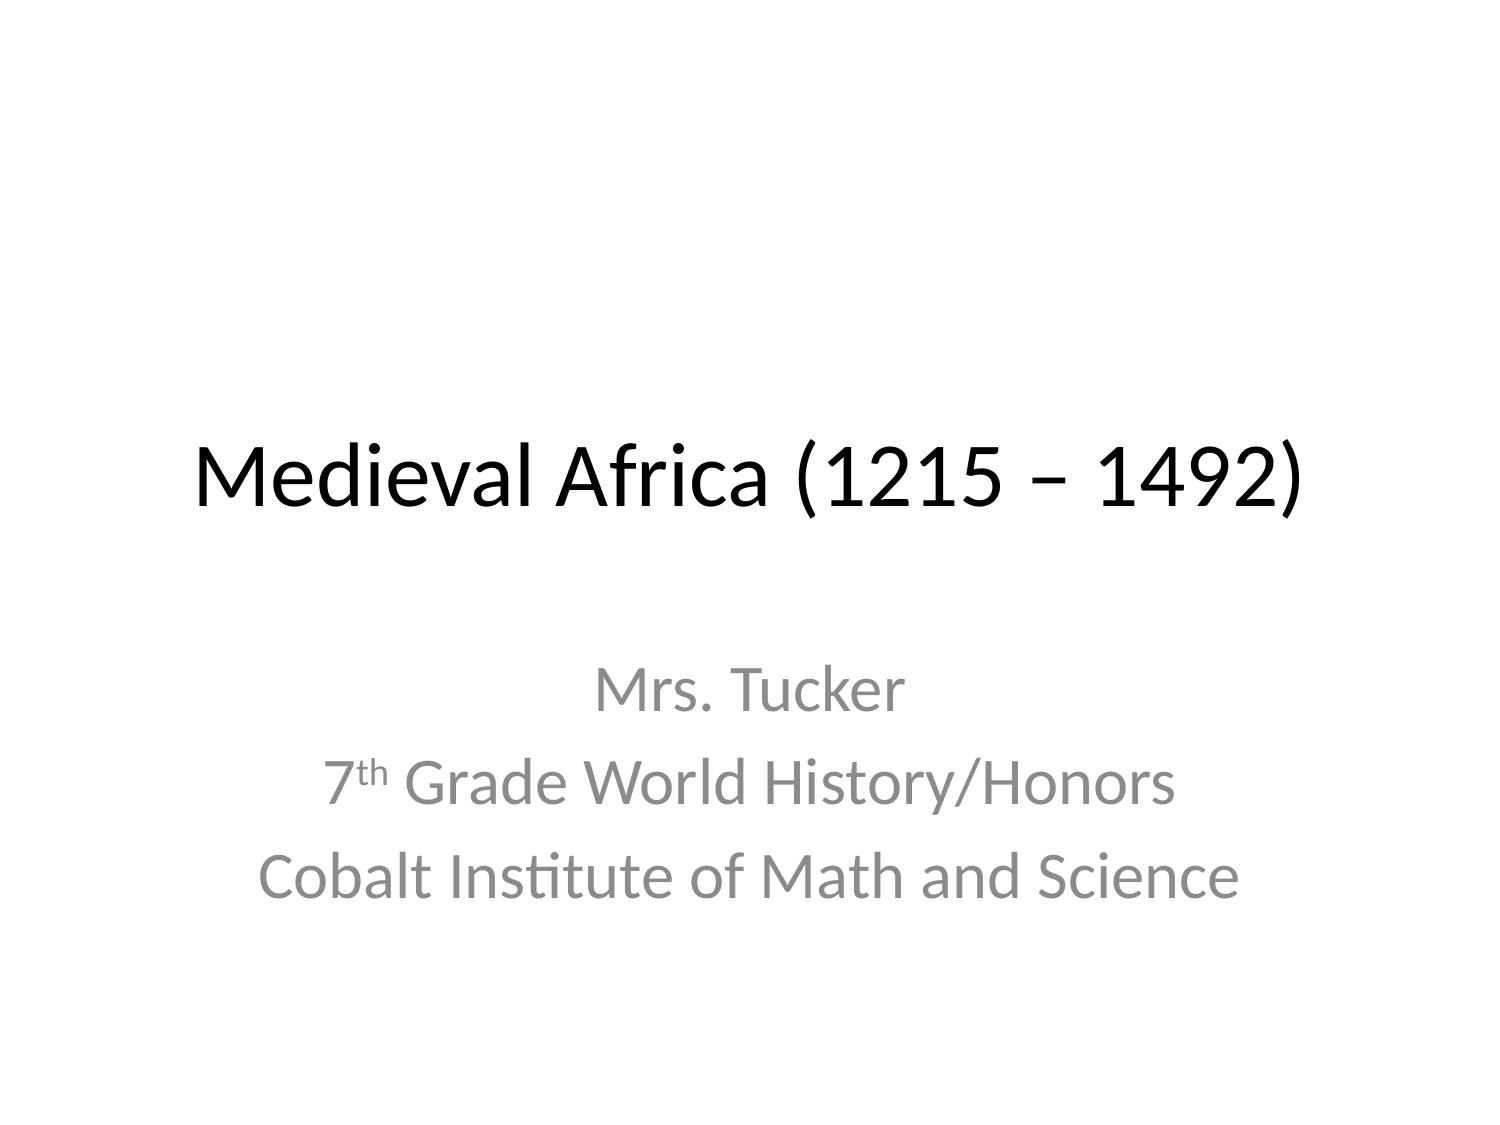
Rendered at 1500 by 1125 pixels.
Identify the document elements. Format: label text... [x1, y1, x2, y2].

subtitle Mrs. Tucker 7th Grade World History/Honors Cobalt Institute of Math and Science [225, 637, 1275, 925]
title Medieval Africa (1215 – 1492) [112, 349, 1388, 591]
